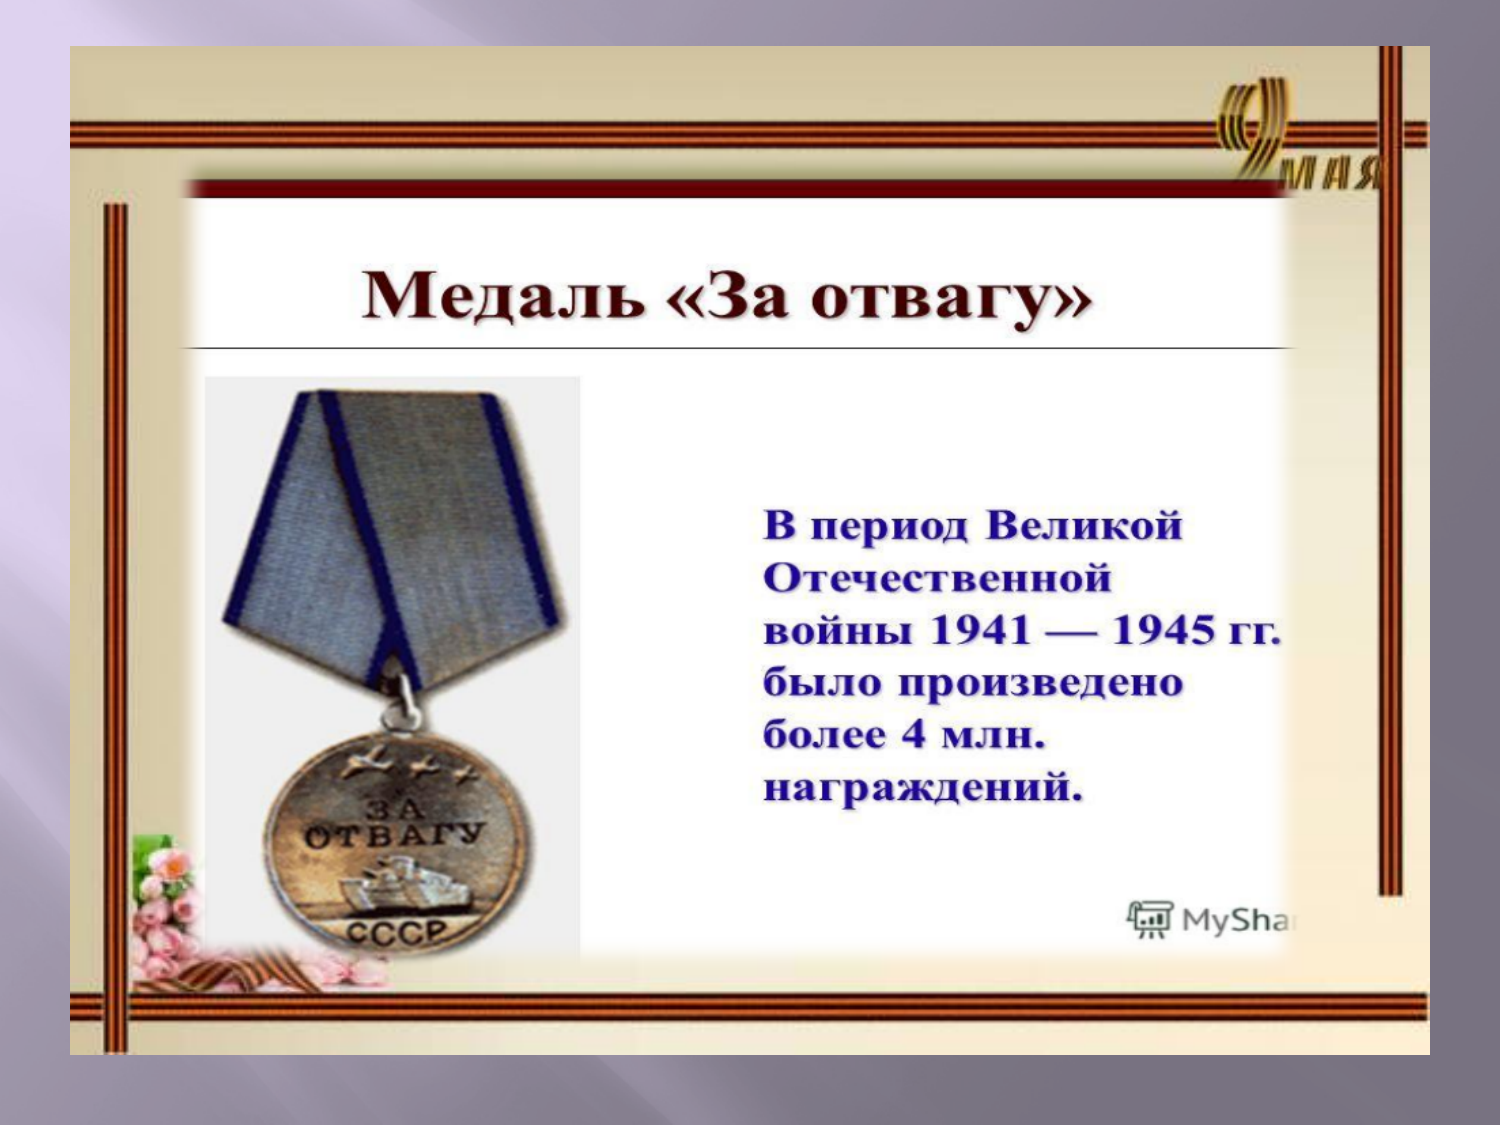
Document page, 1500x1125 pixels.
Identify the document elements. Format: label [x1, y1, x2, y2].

picture [70, 46, 1430, 1055]
